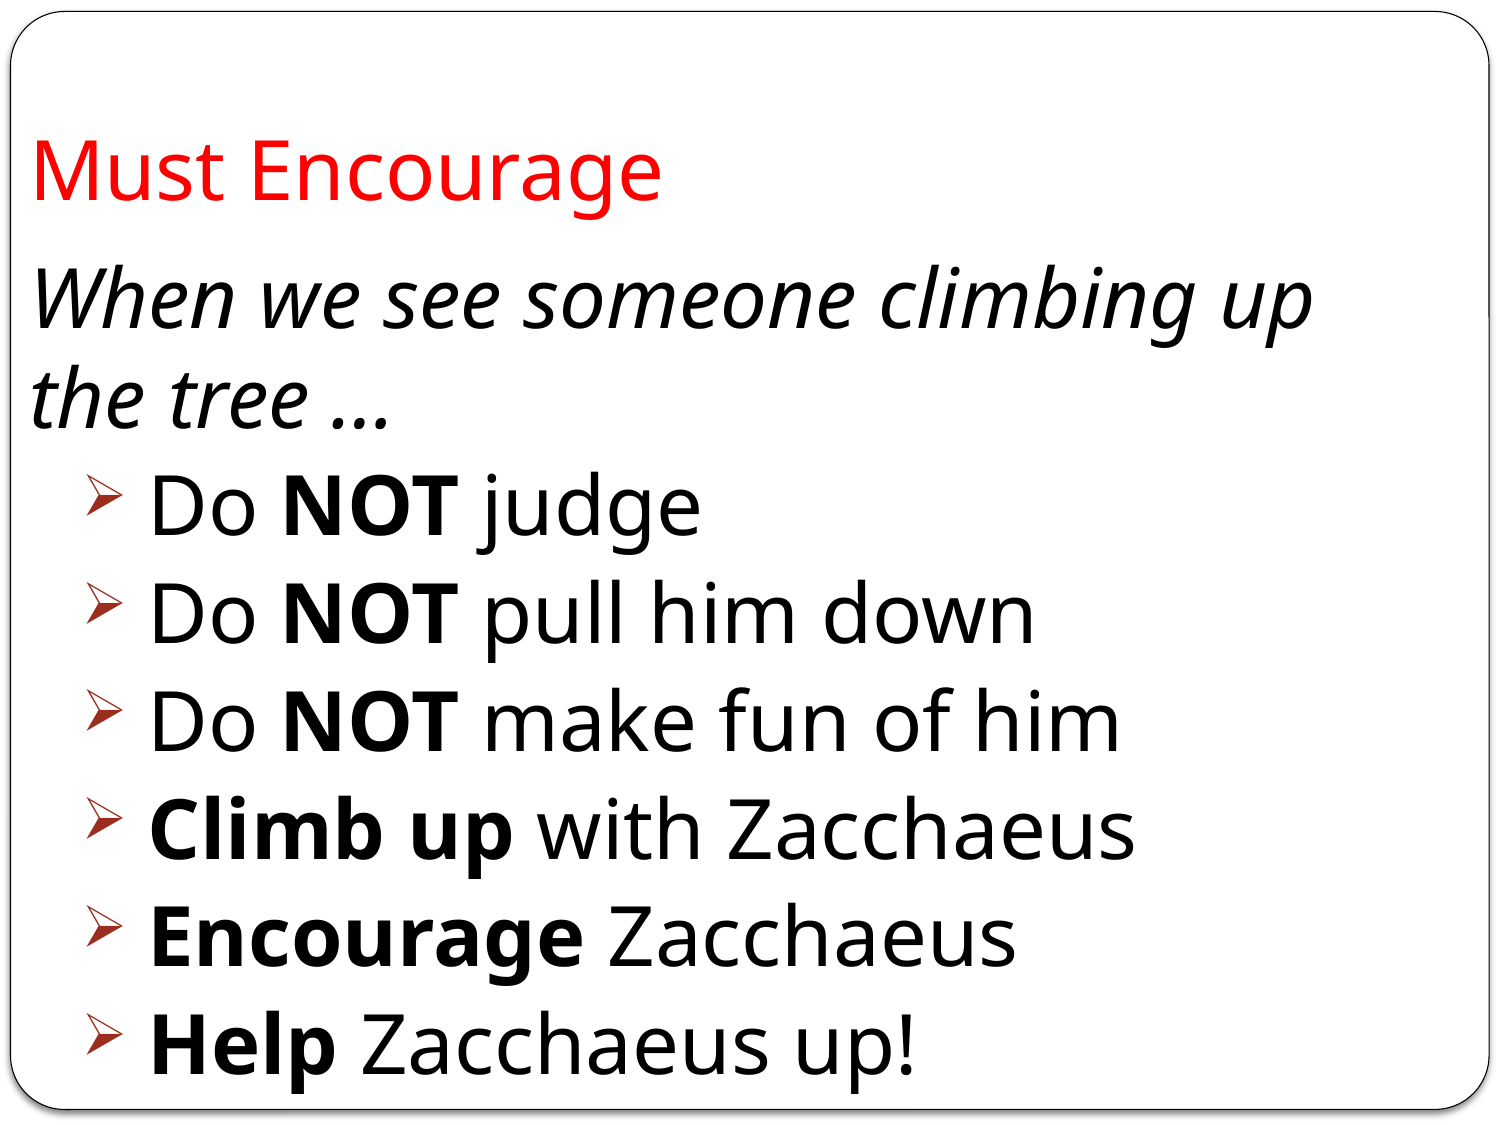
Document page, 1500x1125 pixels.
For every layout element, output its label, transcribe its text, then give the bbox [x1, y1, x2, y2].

list When we see someone climbing up the tree … Do NOT judge Do NOT pull him down Do NOT make fun of him Climb up with Zacchaeus Encourage Zacchaeus Help Zacchaeus up! [14, 237, 1425, 988]
title Must Encourage [14, 45, 1425, 233]
